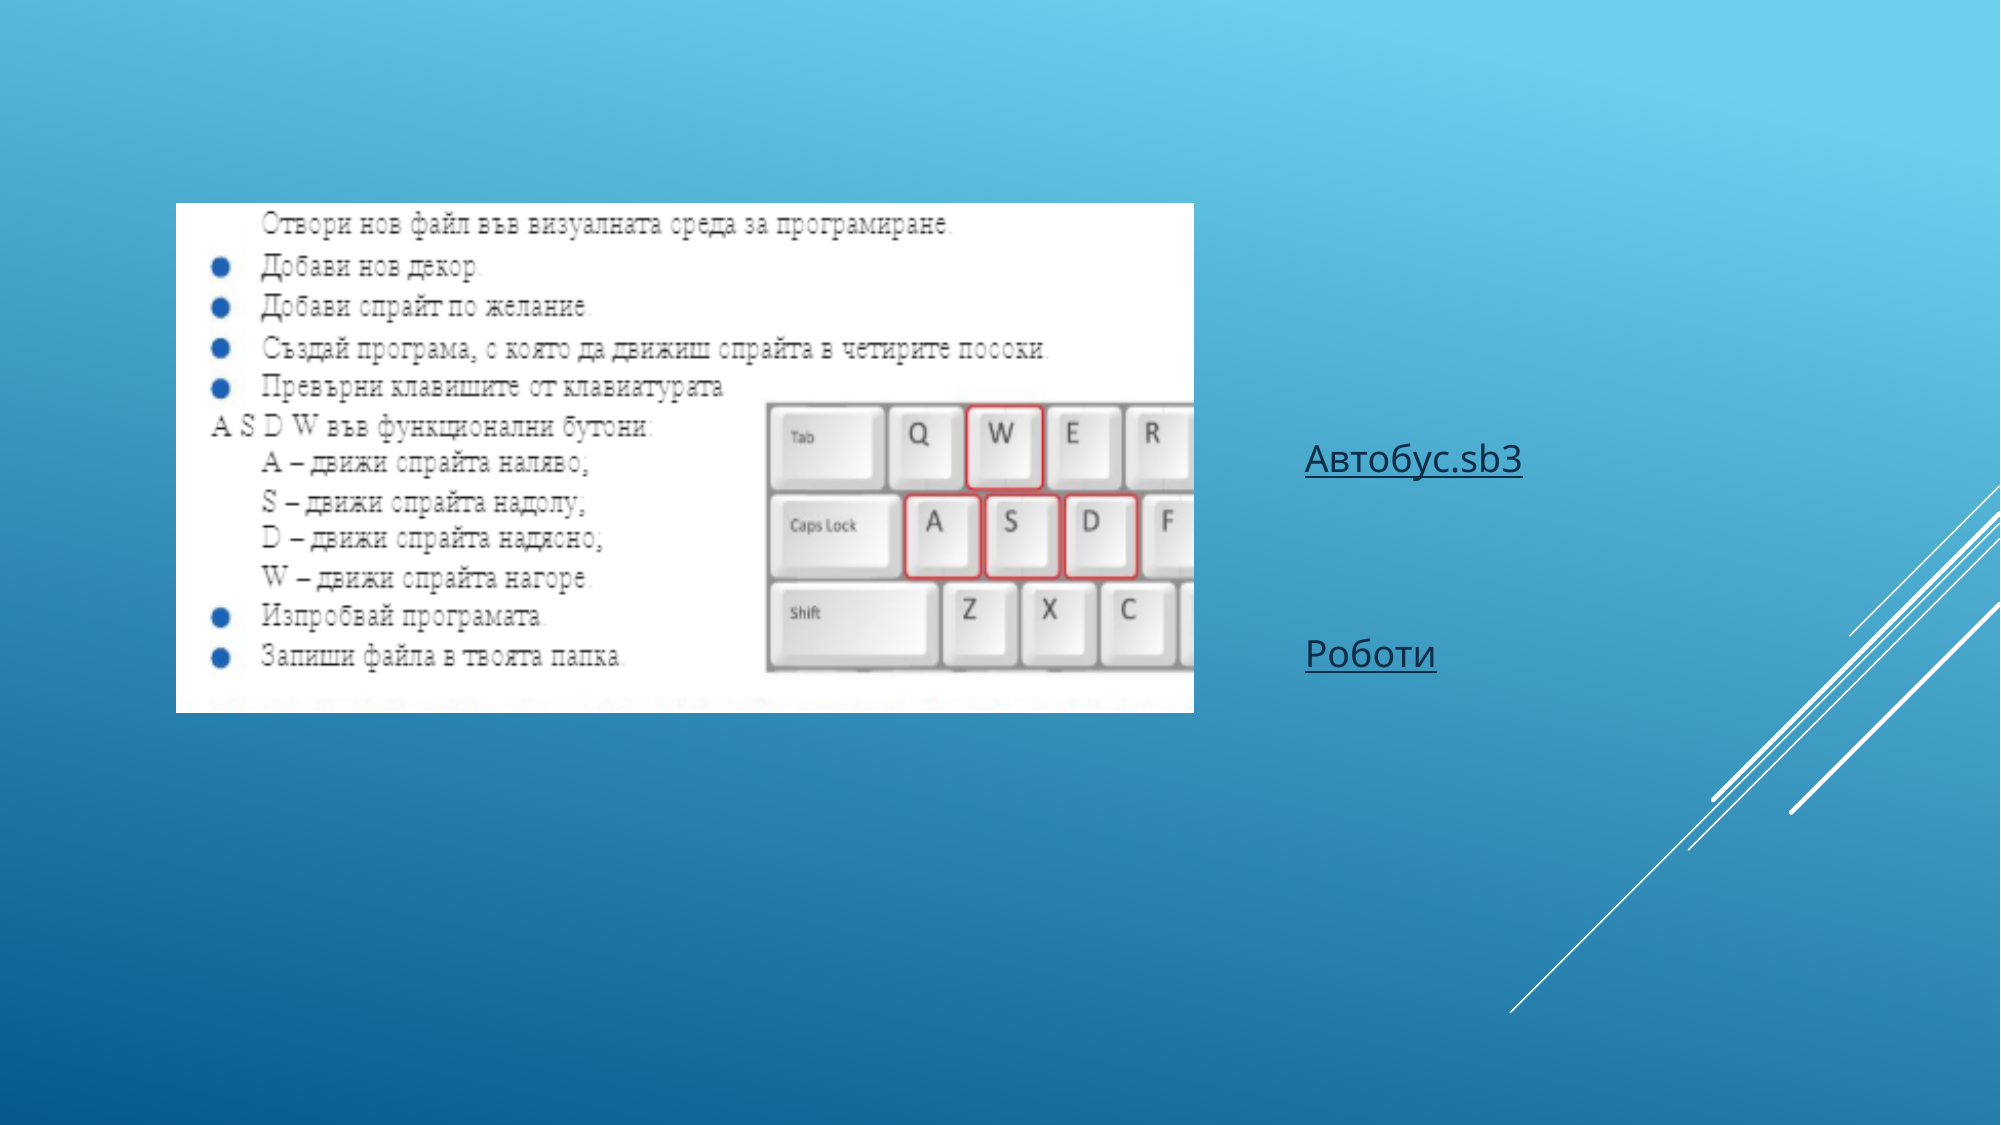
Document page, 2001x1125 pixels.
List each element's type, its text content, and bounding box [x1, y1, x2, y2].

text_box Автобус.sb3 [1289, 427, 1653, 494]
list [176, 202, 1195, 714]
text_box Роботи [1289, 622, 1578, 689]
